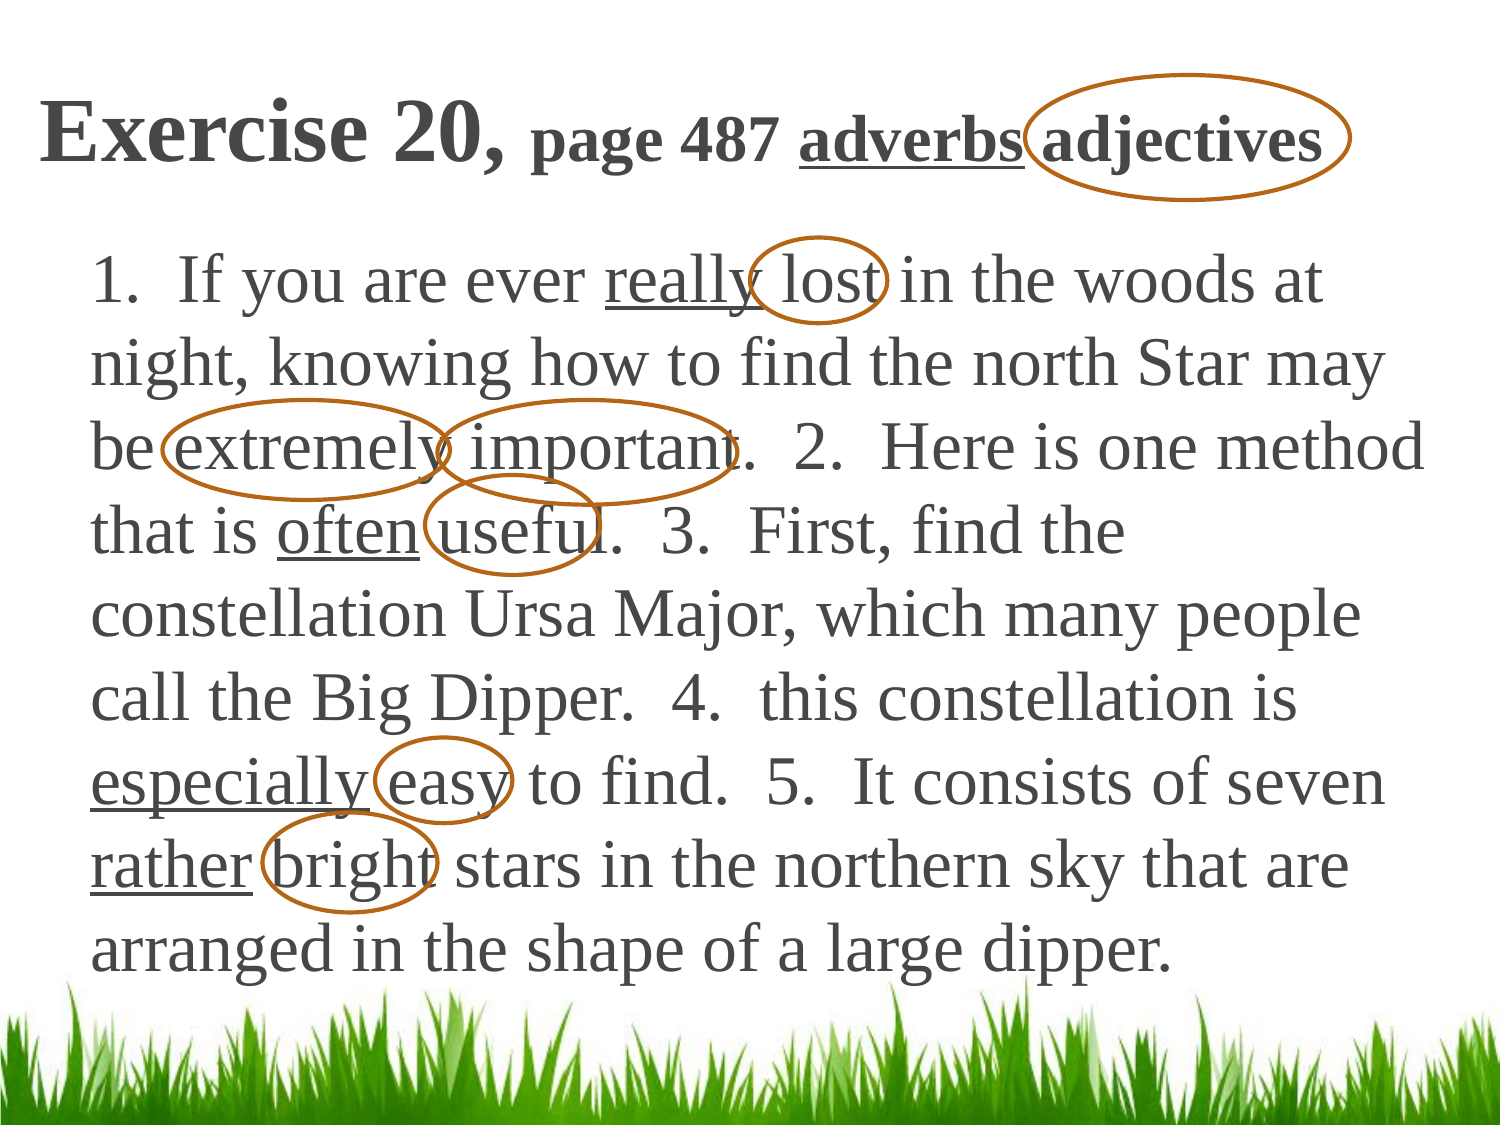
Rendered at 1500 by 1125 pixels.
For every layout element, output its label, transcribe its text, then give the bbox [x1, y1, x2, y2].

list 1. If you are ever really lost in the woods at night, knowing how to find the north Star may be extremely important. 2. Here is one method that is often useful. 3. First, find the constellation Ursa Major, which many people call the Big Dipper. 4. this constellation is especially easy to find. 5. It consists of seven rather bright stars in the northern sky that are arranged in the shape of a large dipper. [75, 224, 1463, 1005]
text_box [160, 397, 453, 503]
text_box [1022, 72, 1353, 203]
title Exercise 20, page 487 adverbs adjectives [24, 24, 1438, 225]
text_box [443, 397, 740, 507]
text_box [372, 735, 515, 826]
text_box [747, 235, 890, 326]
text_box [260, 810, 440, 915]
picture [0, 962, 1500, 1125]
text_box [422, 472, 603, 578]
